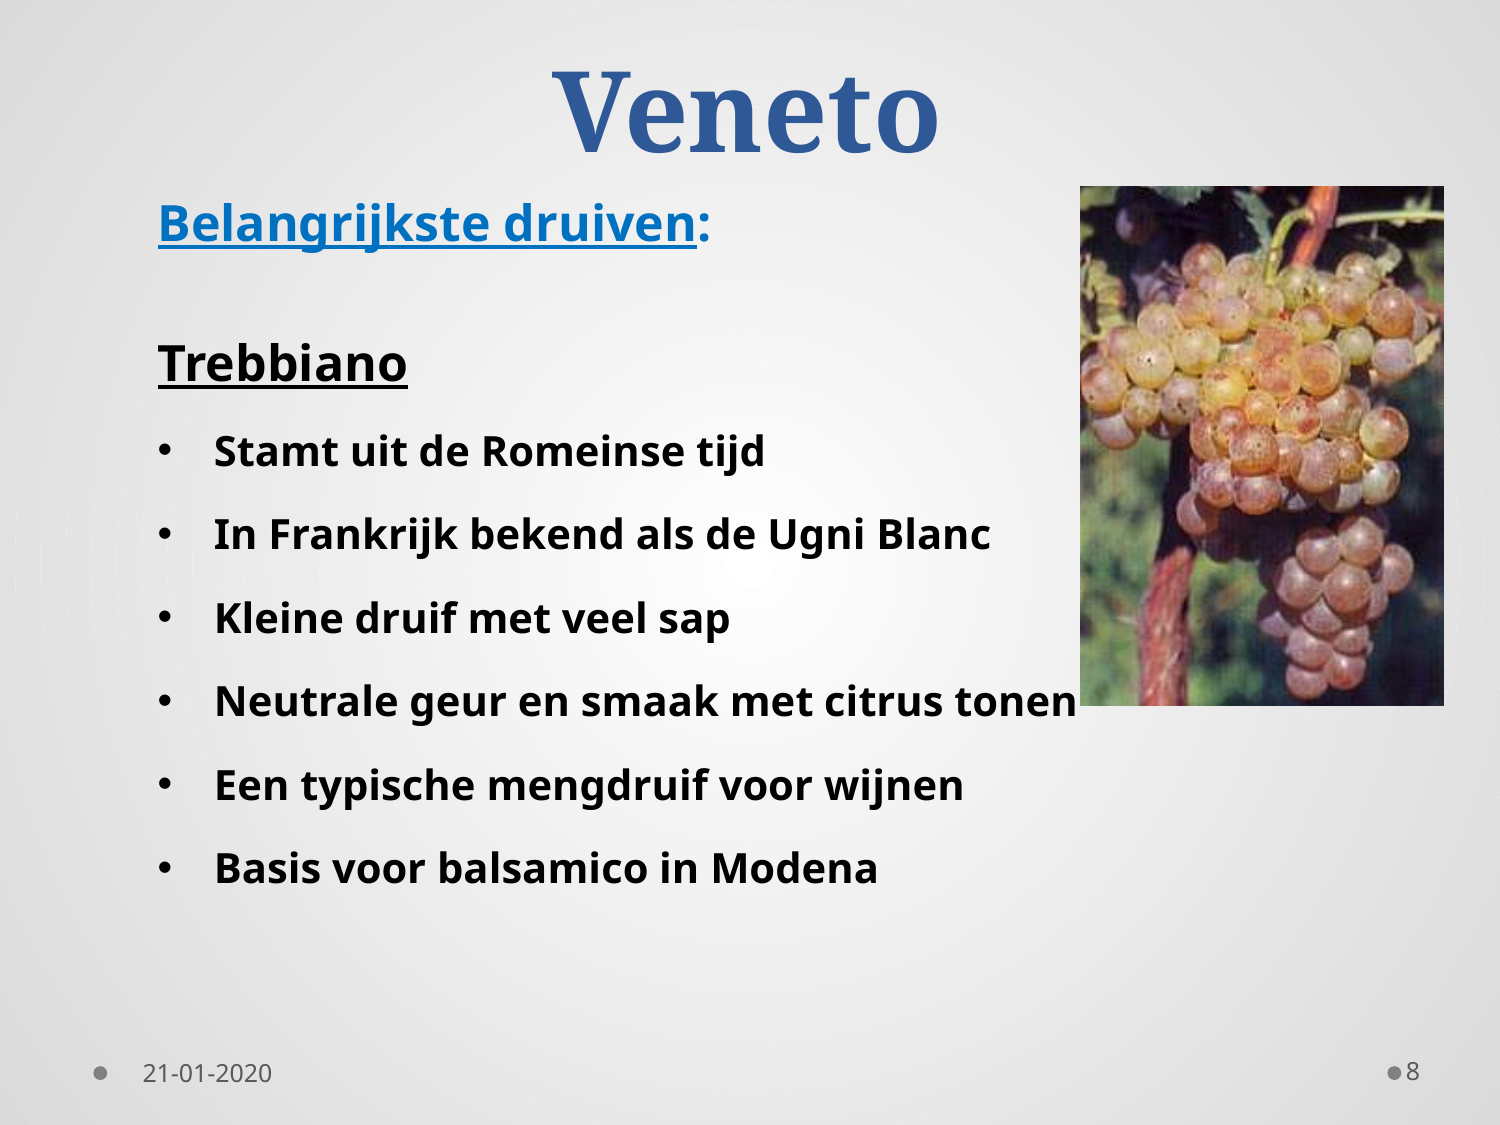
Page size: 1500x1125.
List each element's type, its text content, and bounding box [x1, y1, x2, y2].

subtitle Belangrijkste druiven: Trebbiano Stamt uit de Romeinse tijd In Frankrijk bekend als de Ugni Blanc Kleine druif met veel sap Neutrale geur en smaak met citrus tonen Een typische mengdruif voor wijnen Basis voor balsamico in Modena [142, 183, 1334, 1043]
text_box Veneto [168, 32, 1327, 182]
picture [1079, 186, 1445, 706]
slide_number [0, 1042, 280, 1103]
slide_number 8 [1401, 1042, 1494, 1103]
